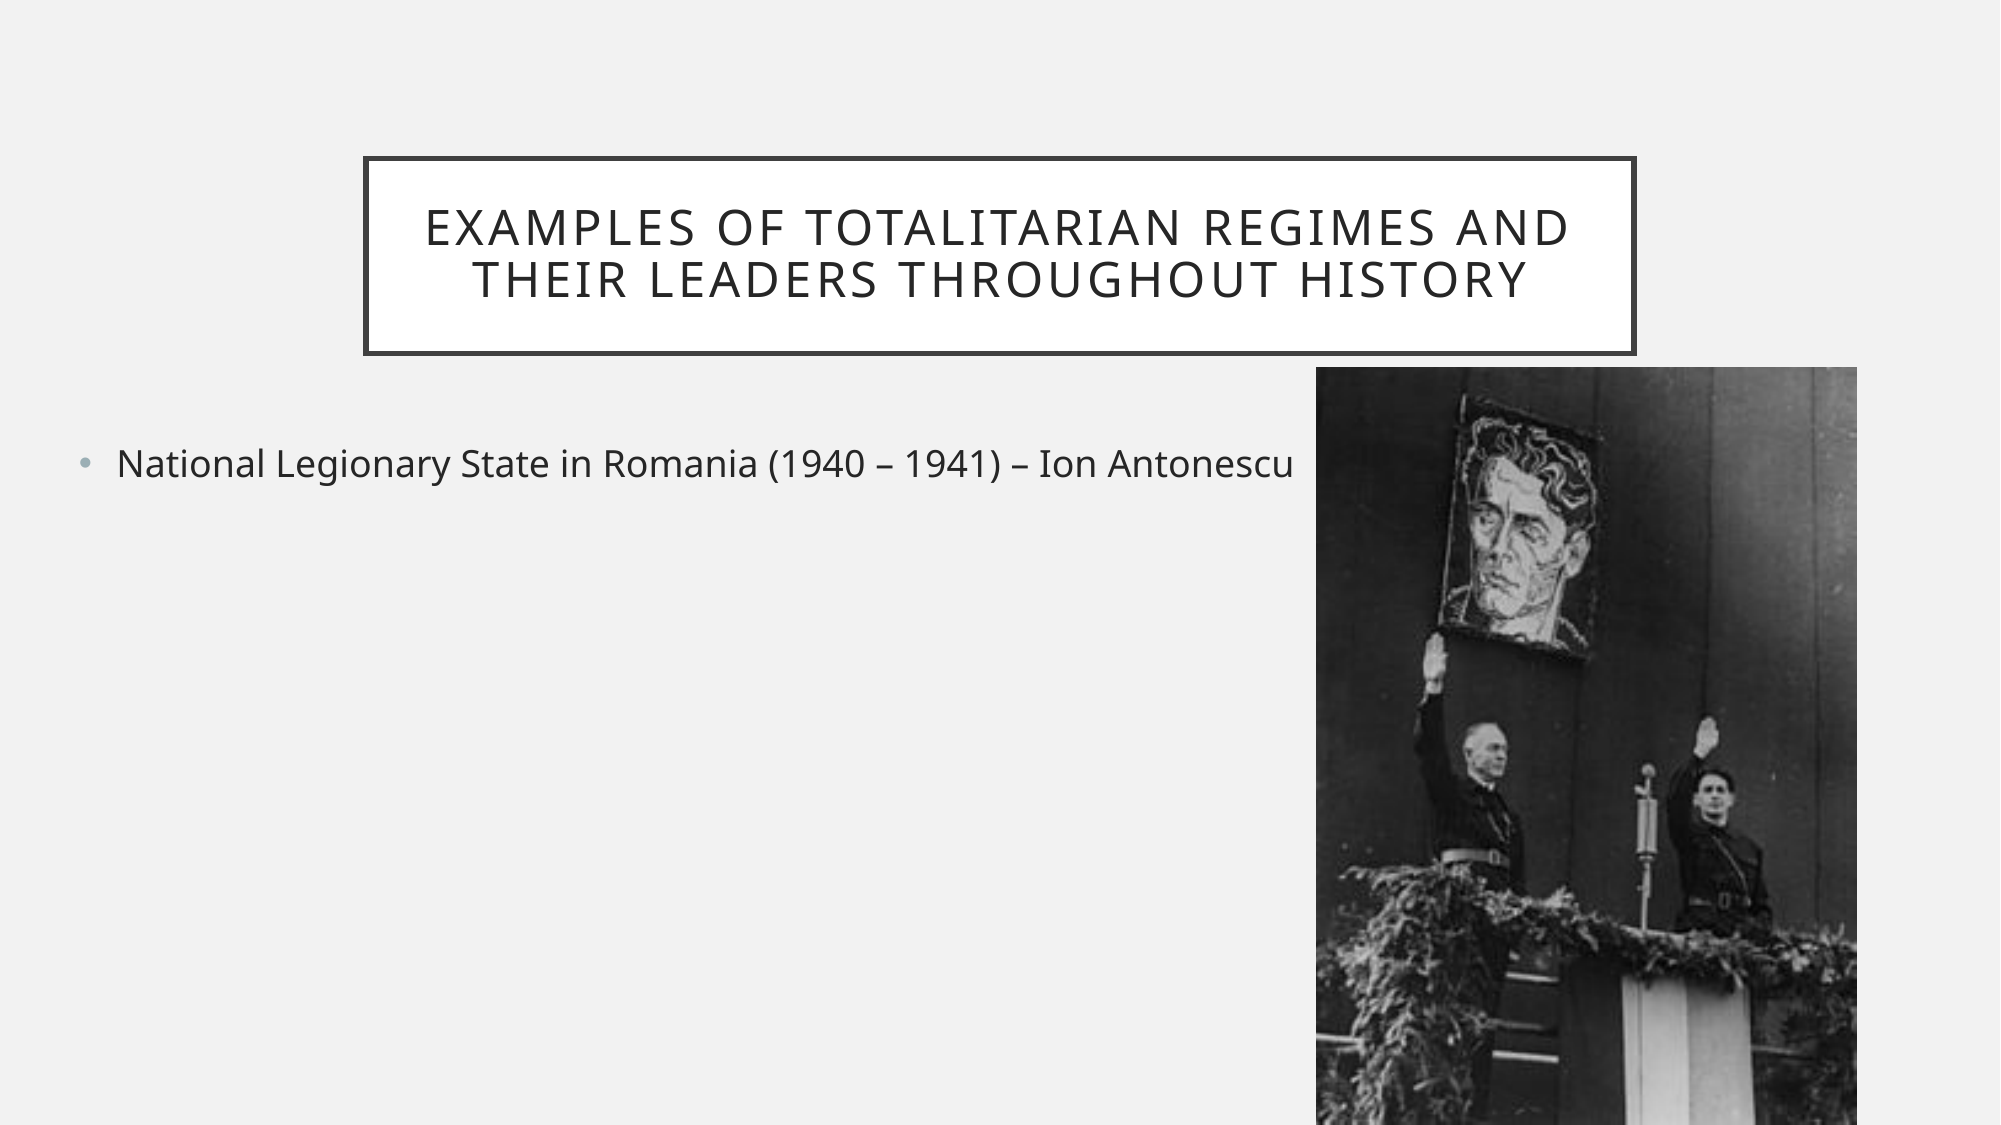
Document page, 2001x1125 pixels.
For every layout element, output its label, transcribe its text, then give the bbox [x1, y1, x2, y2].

list National Legionary State in Romania (1940 – 1941) – Ion Antonescu [63, 432, 1316, 942]
title examples of Totalitarian regimes and their leaders throughout history [363, 156, 1637, 356]
picture [1316, 367, 1857, 1125]
